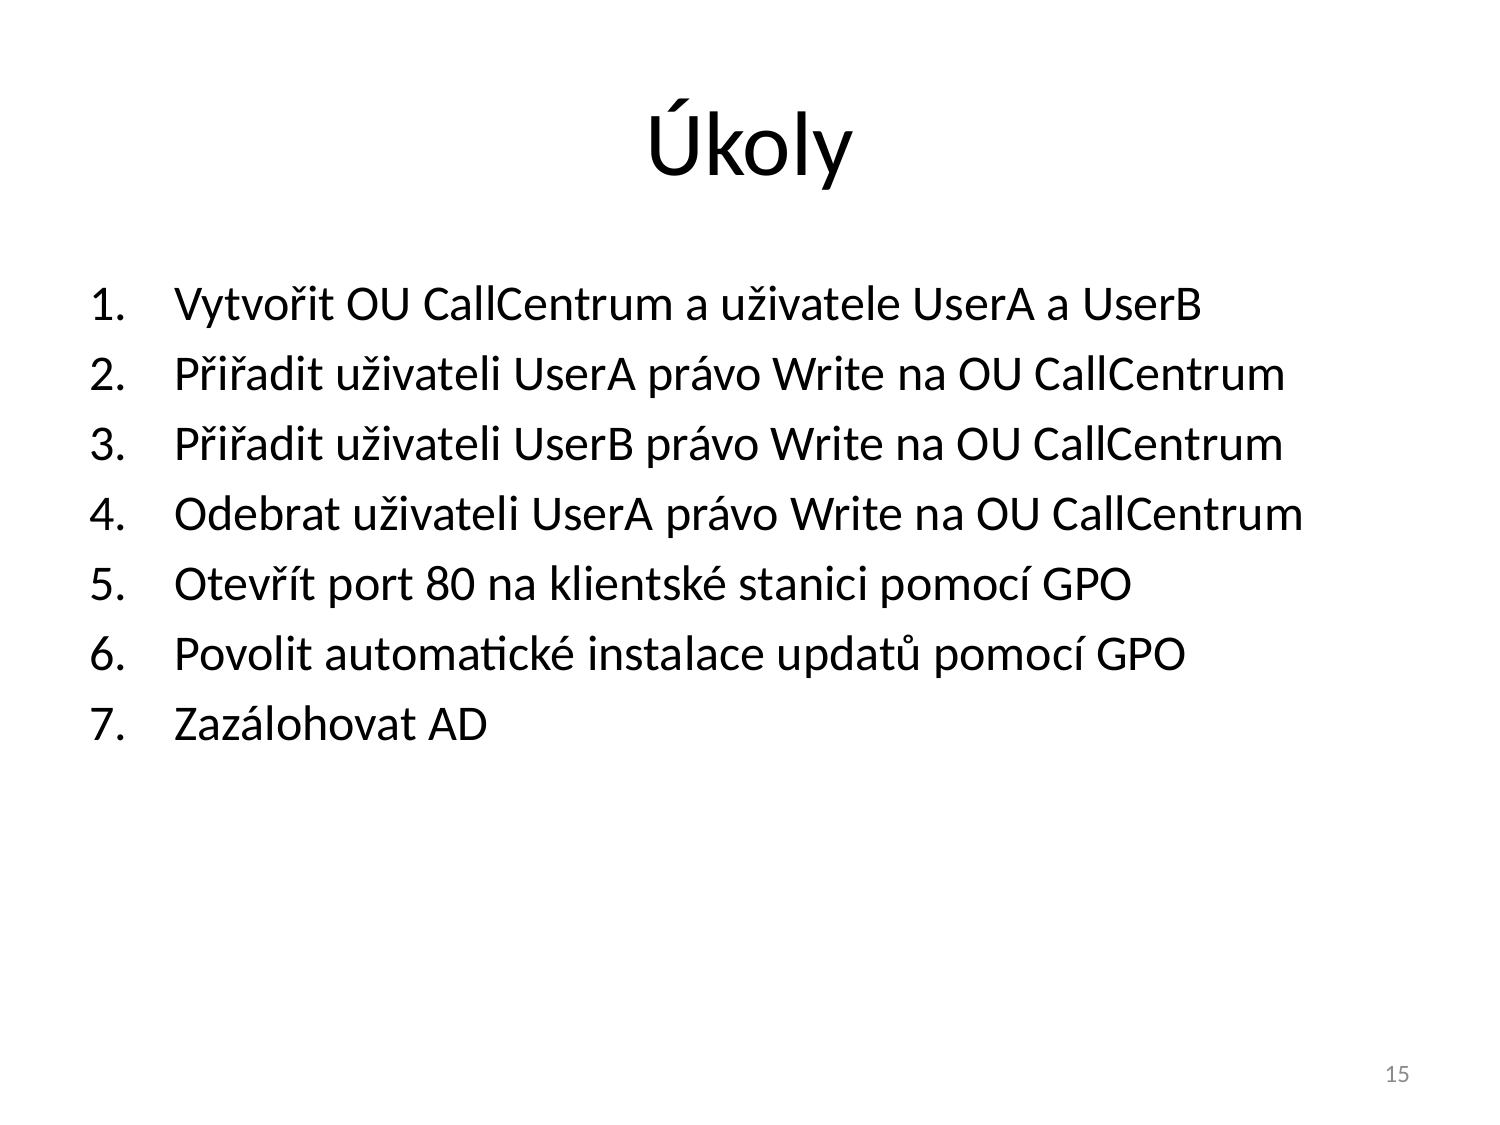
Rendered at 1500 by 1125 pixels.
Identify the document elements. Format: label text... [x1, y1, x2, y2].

title Úkoly [74, 51, 1425, 226]
slide_number 15 [1074, 1042, 1425, 1103]
list Vytvořit OU CallCentrum a uživatele UserA a UserB Přiřadit uživateli UserA právo Write na OU CallCentrum Přiřadit uživateli UserB právo Write na OU CallCentrum Odebrat uživateli UserA právo Write na OU CallCentrum Otevřít port 80 na klientské stanici pomocí GPO Povolit automatické instalace updatů pomocí GPO Zazálohovat AD [74, 263, 1425, 993]
